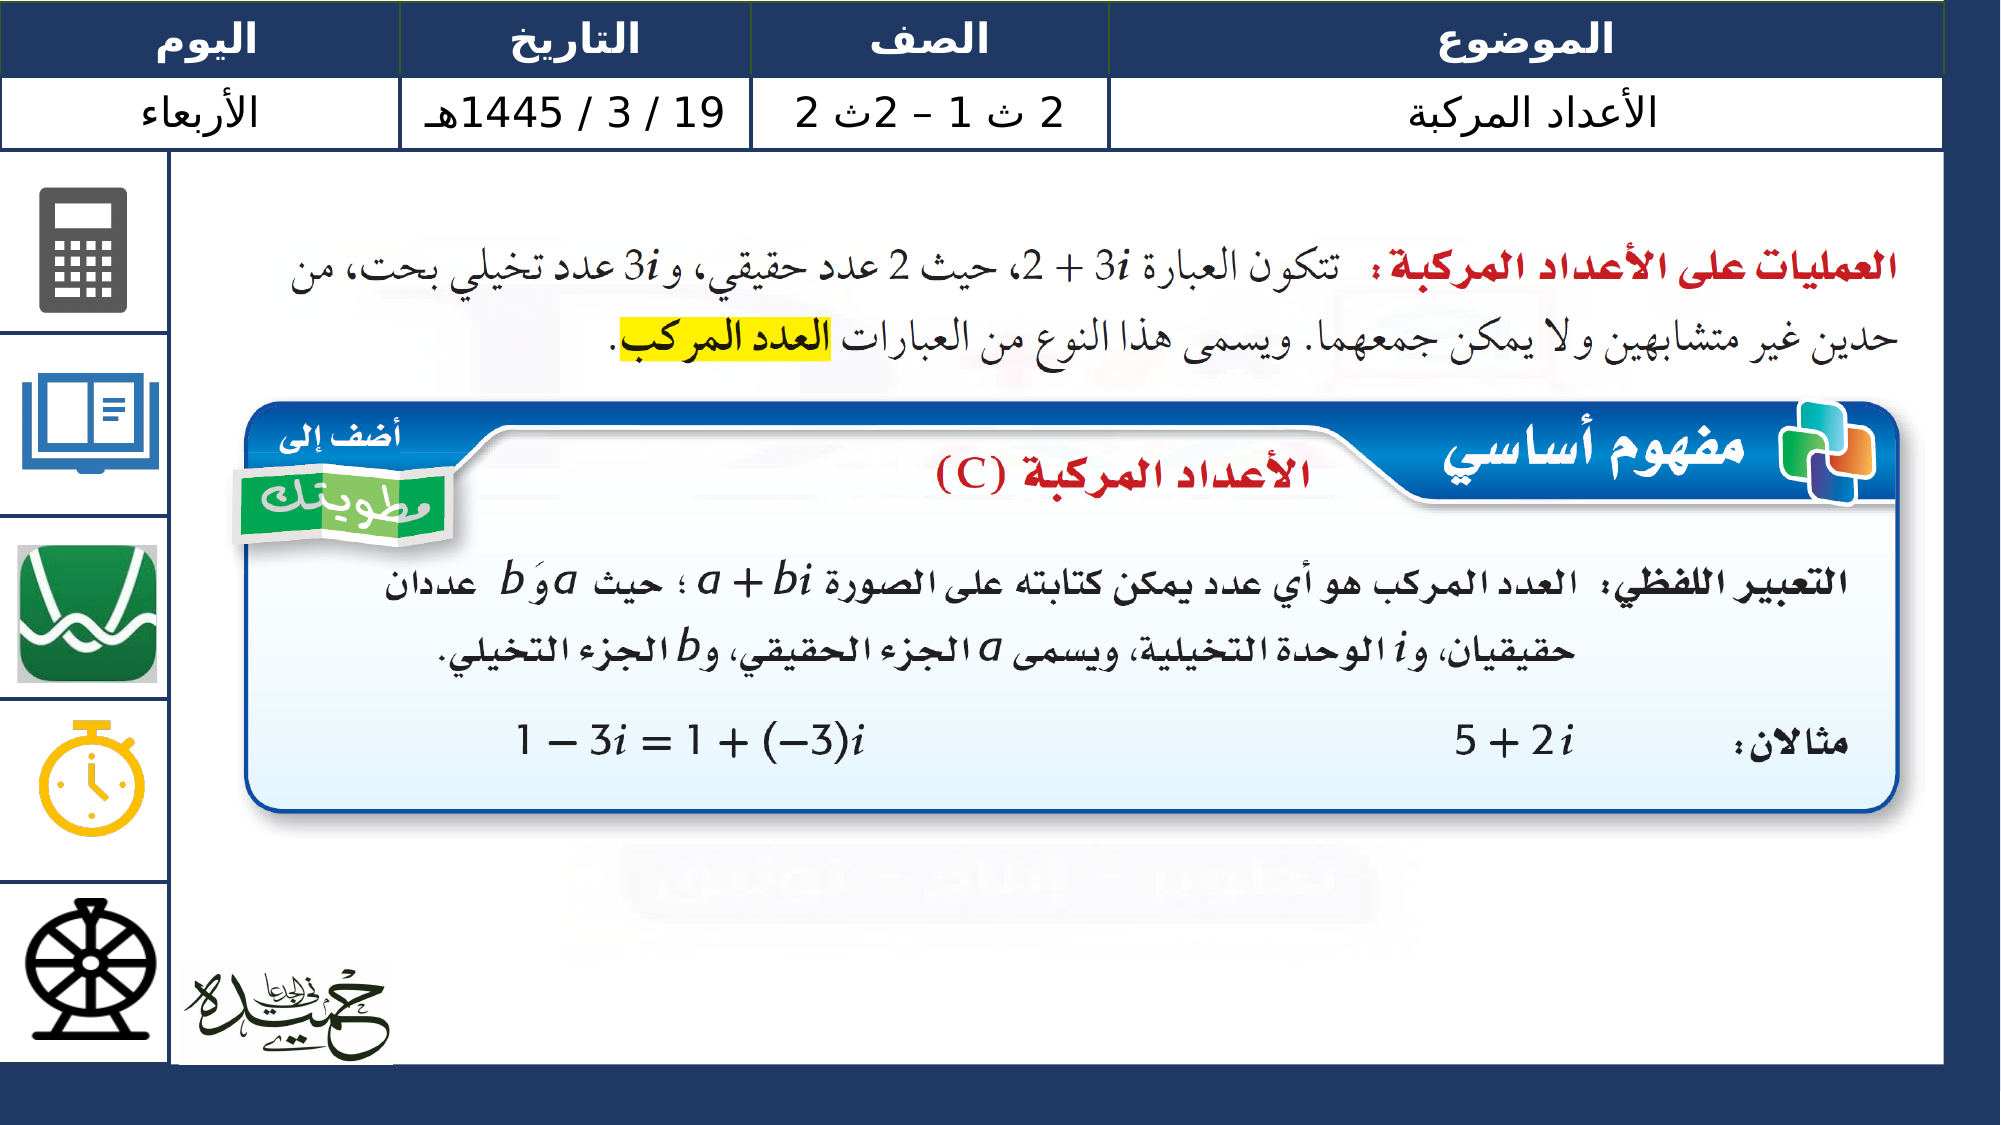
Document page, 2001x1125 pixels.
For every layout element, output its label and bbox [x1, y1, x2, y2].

picture [212, 208, 1926, 840]
picture [5, 898, 177, 1040]
picture [17, 545, 158, 683]
picture [8, 175, 158, 325]
picture [16, 348, 165, 497]
picture [178, 964, 393, 1065]
picture [17, 707, 166, 850]
